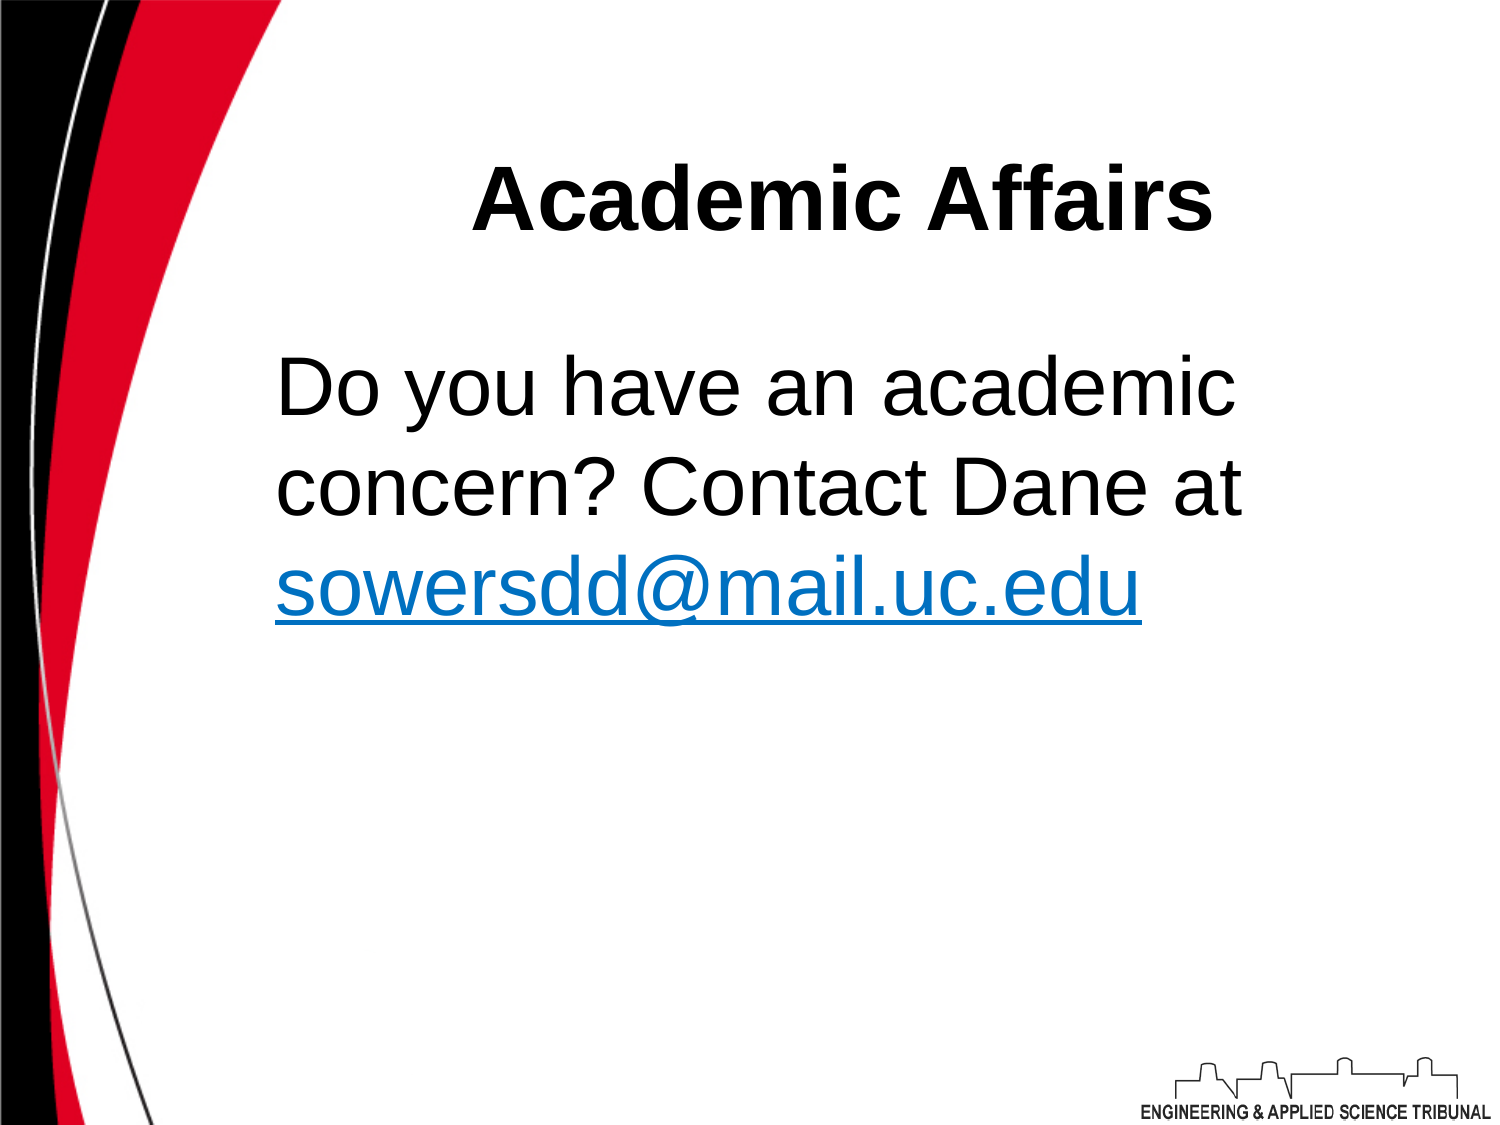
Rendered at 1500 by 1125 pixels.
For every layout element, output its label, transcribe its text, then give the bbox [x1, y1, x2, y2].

title Academic Affairs [212, 100, 1475, 288]
picture [1137, 1057, 1495, 1121]
picture [0, 0, 422, 1125]
list Do you have an academic concern? Contact Dane at sowersdd@mail.uc.edu [212, 317, 1475, 900]
